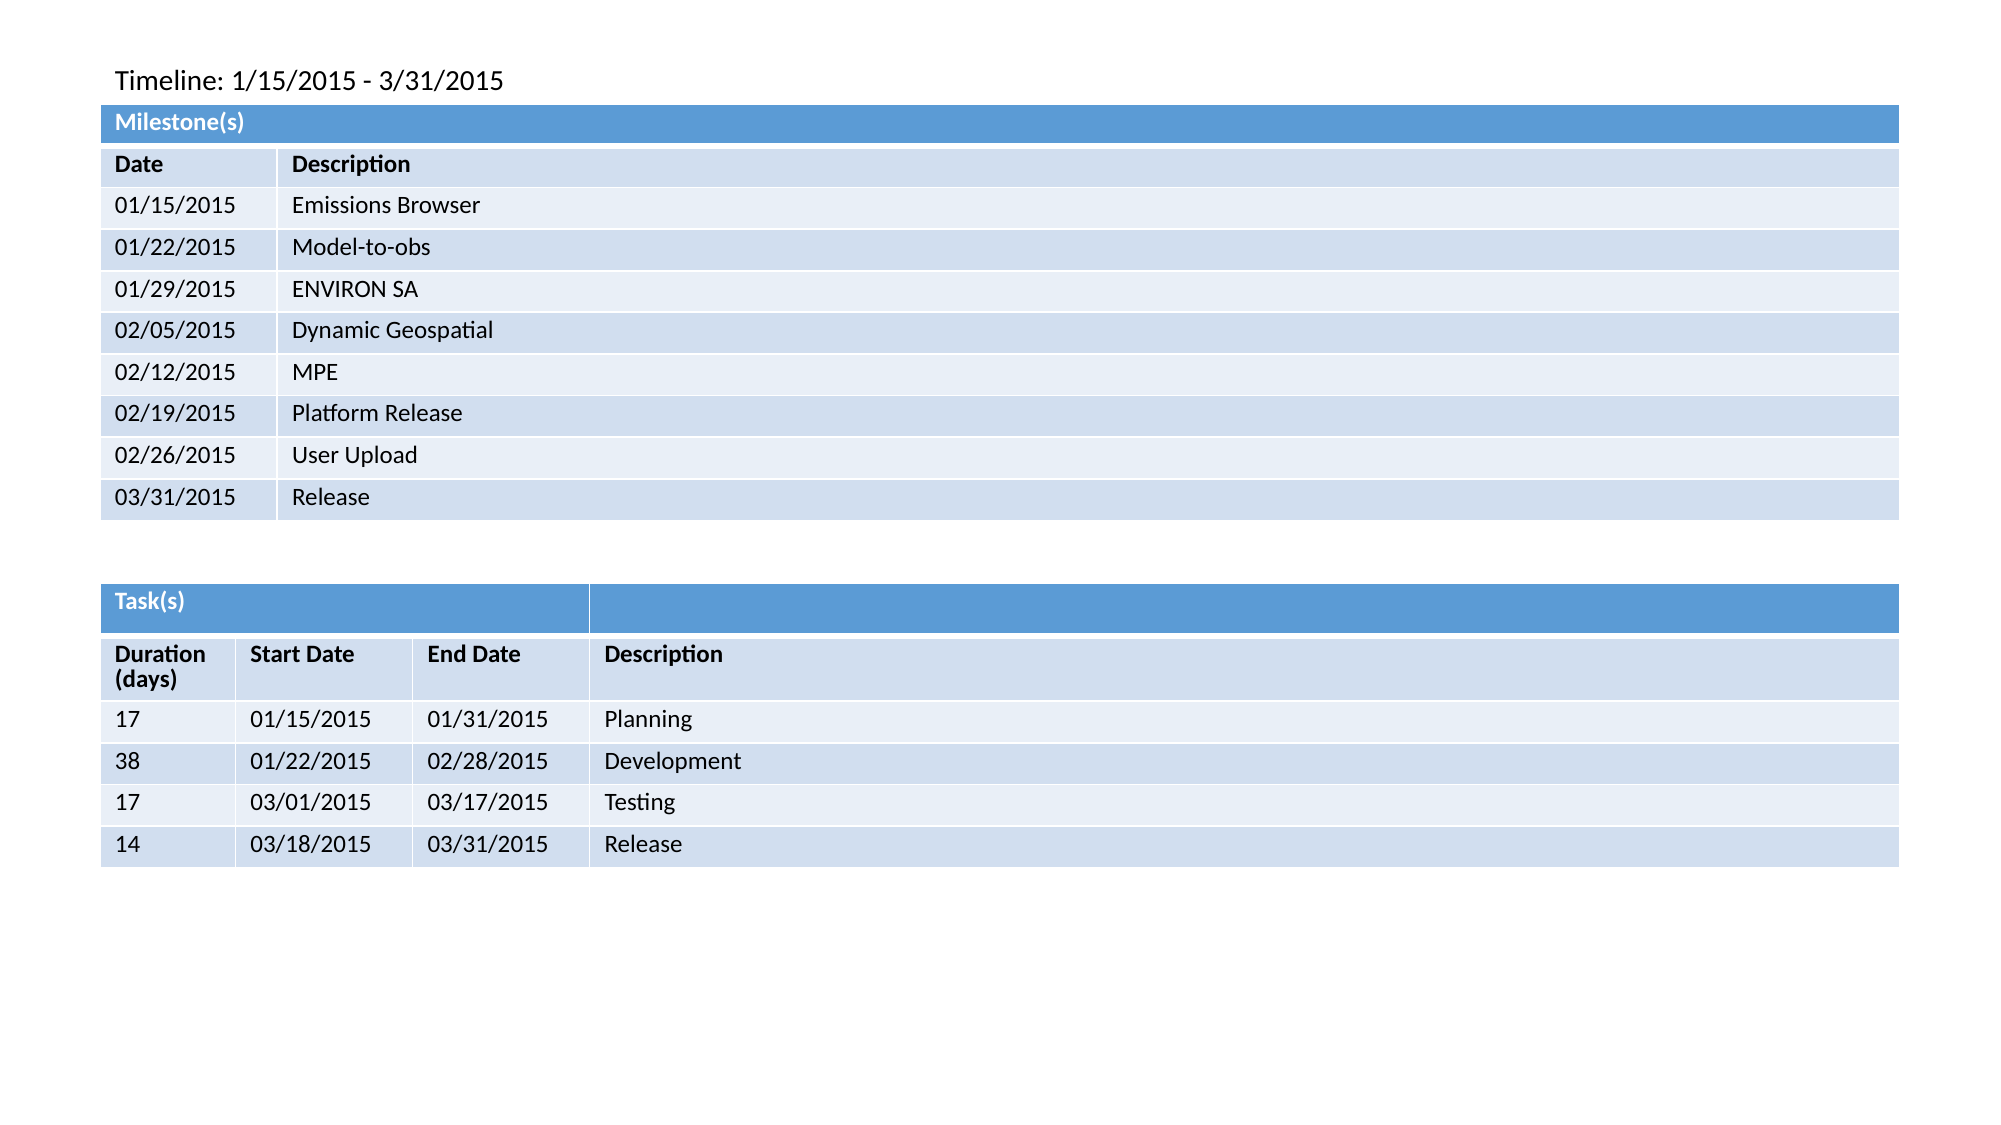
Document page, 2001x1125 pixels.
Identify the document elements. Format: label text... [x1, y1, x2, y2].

table_cell Development [590, 744, 1899, 784]
table_cell User Upload [278, 438, 1899, 478]
table_header Milestone(s) [101, 105, 1899, 143]
table_cell Emissions Browser [278, 188, 1899, 228]
table_cell 17 [101, 785, 235, 825]
table_cell Testing [590, 785, 1899, 825]
table_cell 38 [101, 744, 235, 784]
table_cell 02/26/2015 [101, 438, 276, 478]
table_cell 01/15/2015 [101, 188, 276, 228]
table_cell 01/29/2015 [101, 272, 276, 311]
table_cell End Date [413, 639, 589, 700]
table_cell 03/31/2015 [101, 480, 276, 520]
table_cell Planning [590, 702, 1899, 742]
table_cell Model-to-obs [278, 230, 1899, 270]
table_cell Date [101, 149, 276, 187]
table_cell 17 [101, 702, 235, 742]
text_box Timeline: 1/15/2015 - 3/31/2015 [99, 54, 934, 104]
table_cell 02/19/2015 [101, 396, 276, 436]
table_cell 01/31/2015 [413, 702, 589, 742]
table_cell MPE [278, 355, 1899, 395]
table_header Task(s) [101, 584, 589, 633]
table_cell 02/28/2015 [413, 744, 589, 784]
table_header [590, 584, 1899, 633]
table_cell Dynamic Geospatial [278, 313, 1899, 353]
table_cell ENVIRON SA [278, 272, 1899, 311]
table_cell 03/31/2015 [413, 827, 589, 867]
table_cell Duration (days) [101, 639, 235, 700]
table_cell 03/17/2015 [413, 785, 589, 825]
table_cell 01/22/2015 [101, 230, 276, 270]
table_cell 14 [101, 827, 235, 867]
table_cell Description [278, 149, 1899, 187]
table_cell 03/01/2015 [236, 785, 412, 825]
table_cell 02/05/2015 [101, 313, 276, 353]
table_cell Release [278, 480, 1899, 520]
table_cell 03/18/2015 [236, 827, 412, 867]
table_cell Description [590, 639, 1899, 700]
table_cell Release [590, 827, 1899, 867]
table_cell Start Date [236, 639, 412, 700]
table_cell 02/12/2015 [101, 355, 276, 395]
table_cell 01/15/2015 [236, 702, 412, 742]
table_cell Platform Release [278, 396, 1899, 436]
table_cell 01/22/2015 [236, 744, 412, 784]
